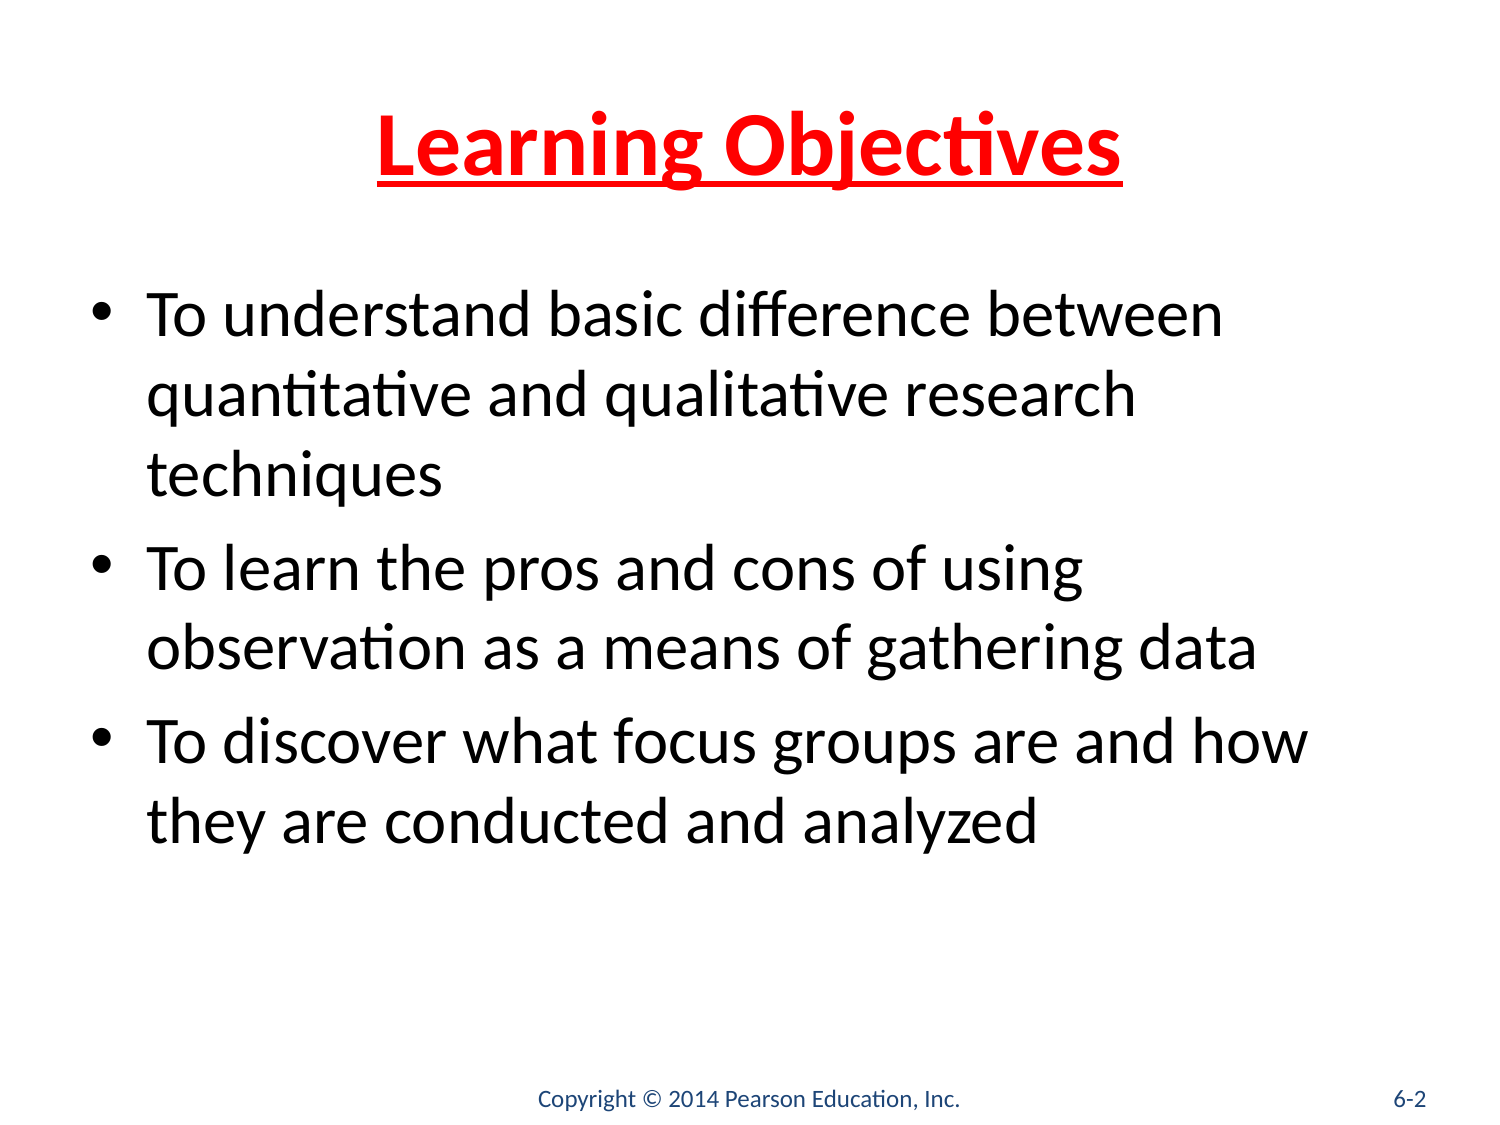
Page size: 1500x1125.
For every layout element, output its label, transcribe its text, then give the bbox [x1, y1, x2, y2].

list To understand basic difference between quantitative and qualitative research techniques To learn the pros and cons of using observation as a means of gathering data To discover what focus groups are and how they are conducted and analyzed [75, 262, 1425, 1005]
title Learning Objectives [75, 45, 1425, 233]
